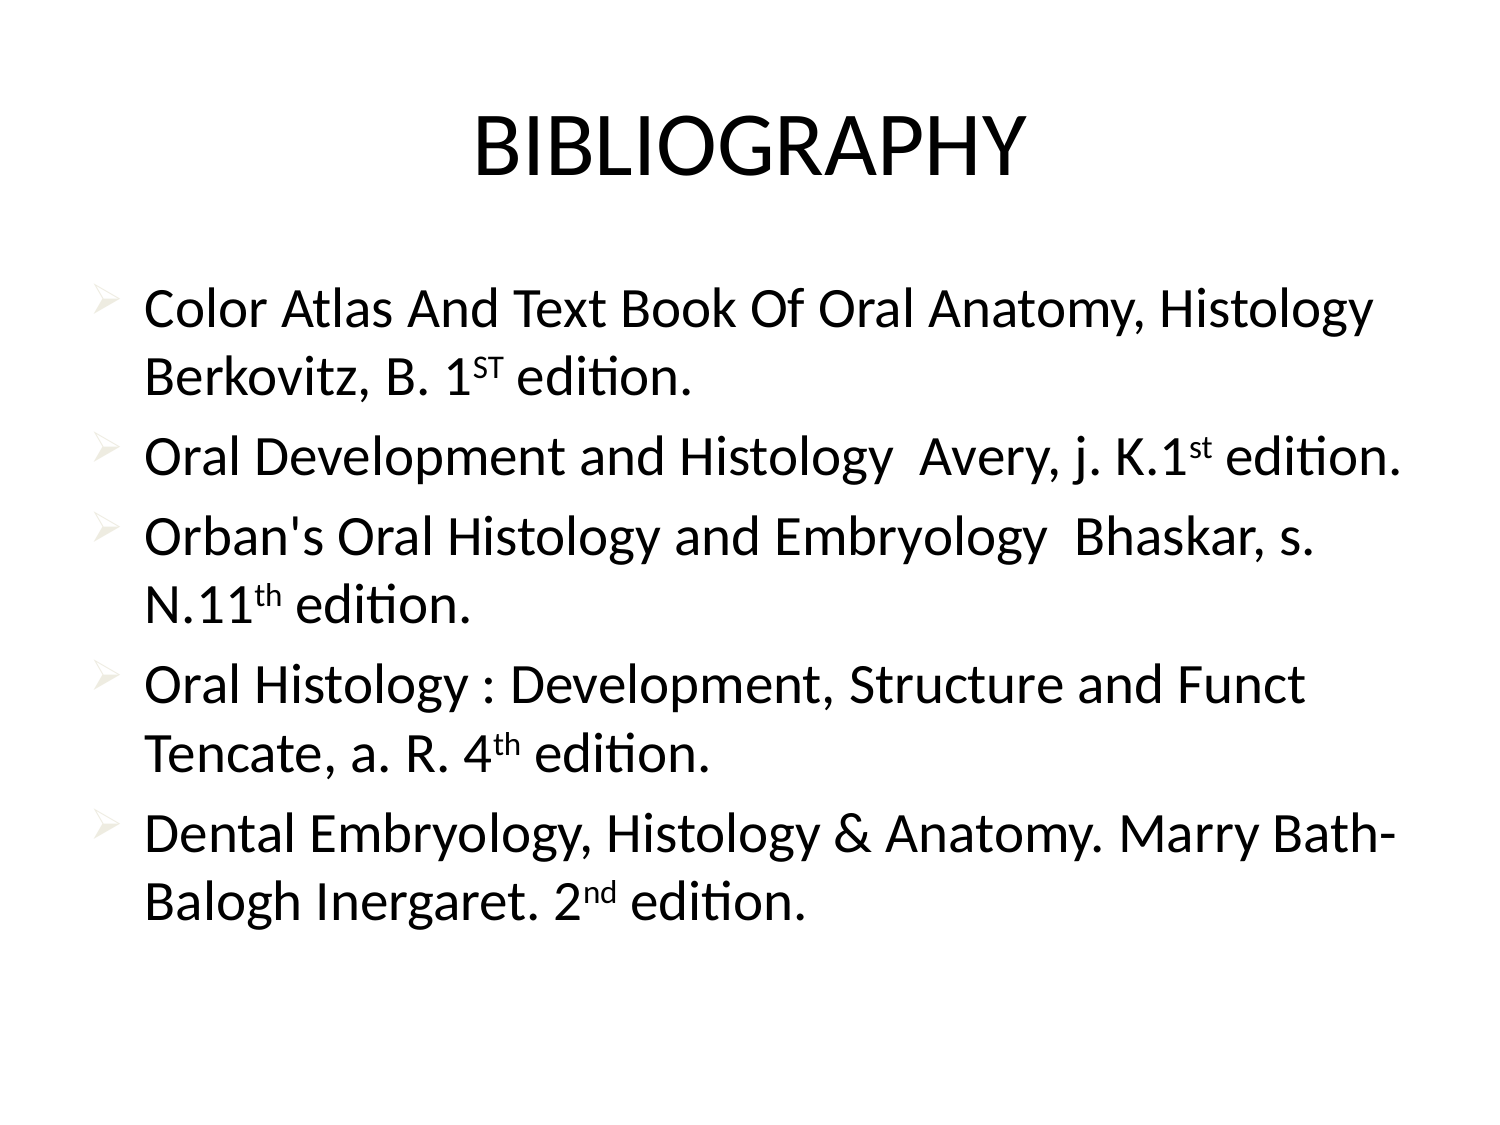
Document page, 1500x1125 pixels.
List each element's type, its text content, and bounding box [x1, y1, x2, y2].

list Color Atlas And Text Book Of Oral Anatomy, Histology Berkovitz, B. 1ST edition. Oral Development and Histology Avery, j. K.1st edition. Orban's Oral Histology and Embryology Bhaskar, s. N.11th edition. Oral Histology : Development, Structure and Funct Tencate, a. R. 4th edition. Dental Embryology, Histology & Anatomy. Marry Bath- Balogh Inergaret. 2nd edition. [75, 262, 1425, 1005]
title BIBLIOGRAPHY [75, 45, 1425, 233]
